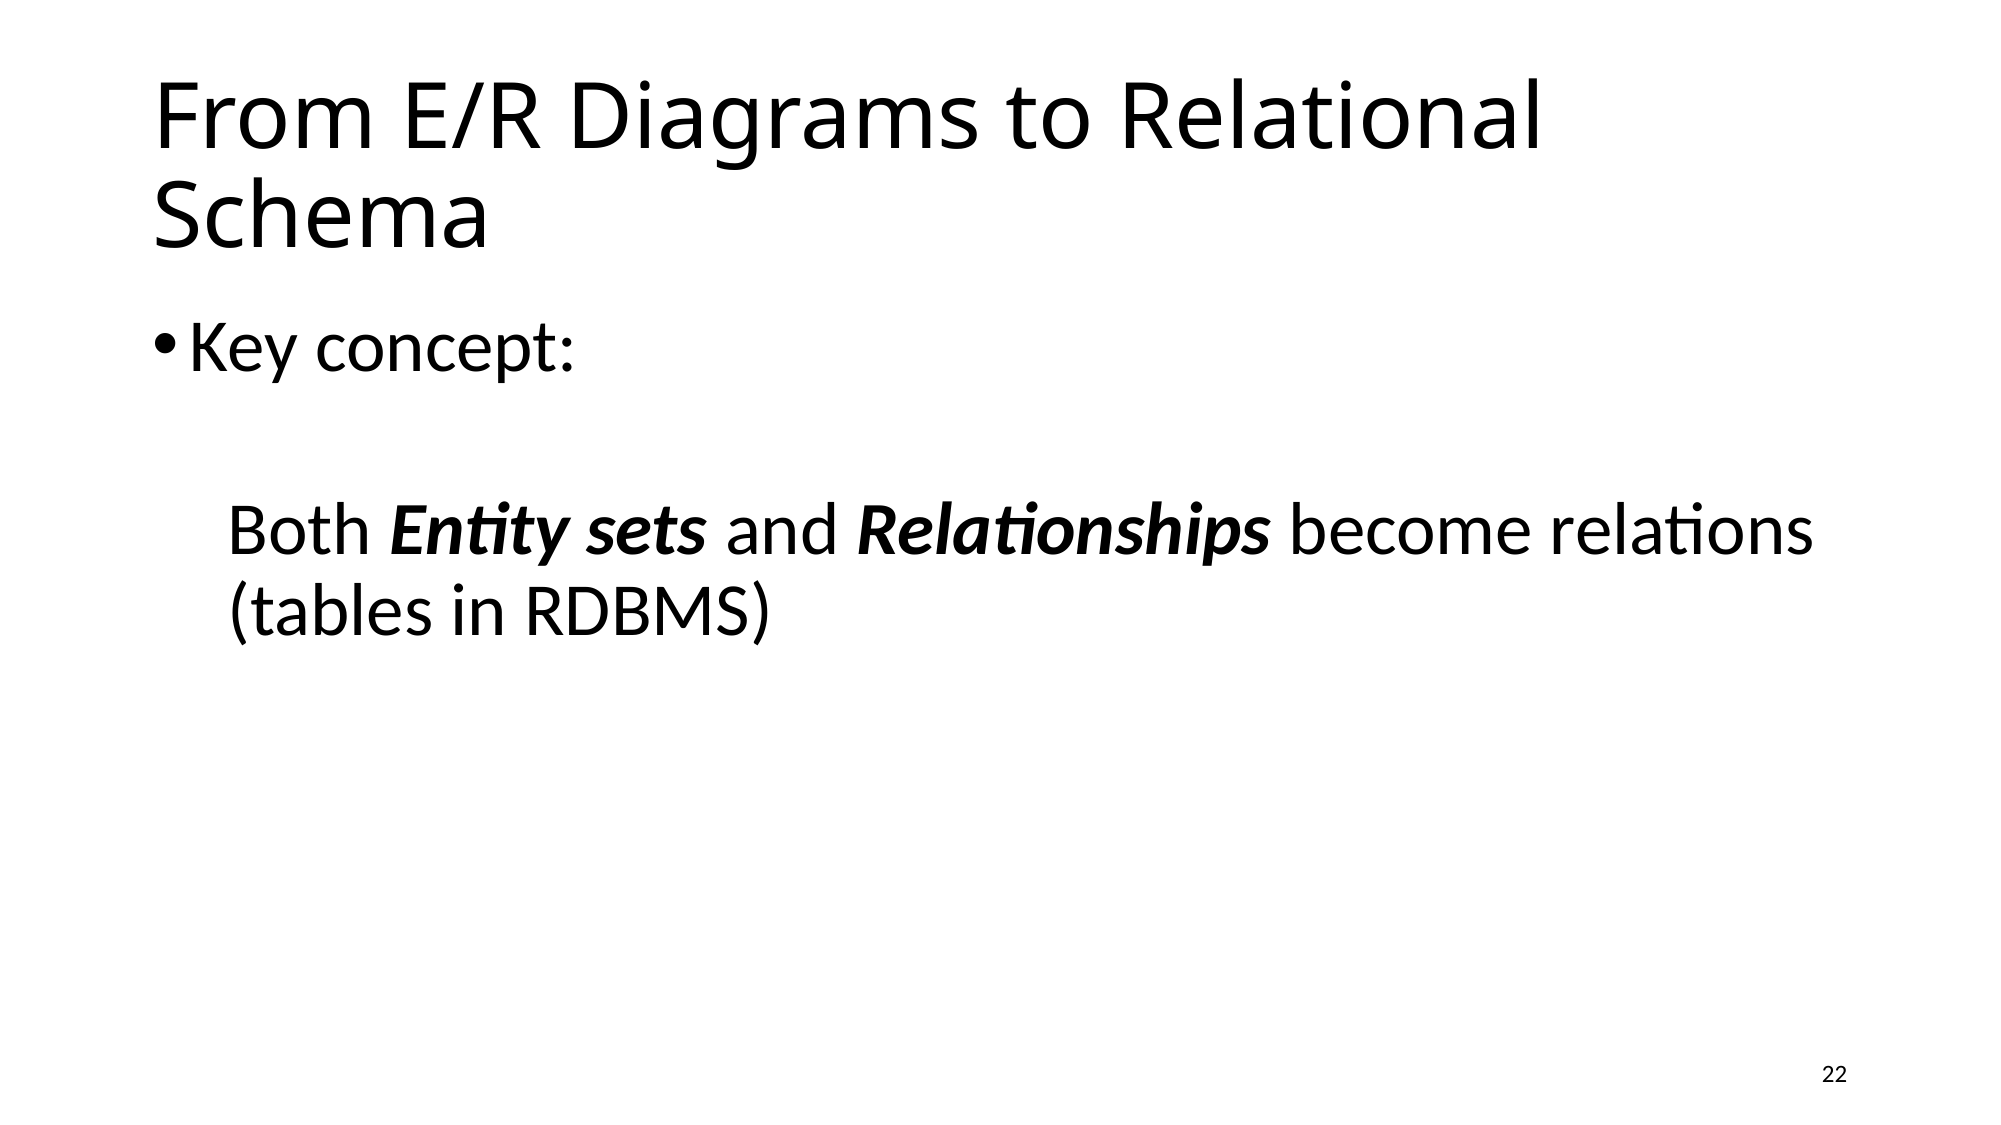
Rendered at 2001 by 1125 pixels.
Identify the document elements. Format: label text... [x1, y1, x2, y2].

title From E/R Diagrams to Relational Schema [137, 59, 1863, 278]
list Key concept: Both Entity sets and Relationships become relations (tables in RDBMS) [137, 299, 1863, 1014]
slide_number 22 [1412, 1042, 1863, 1103]
